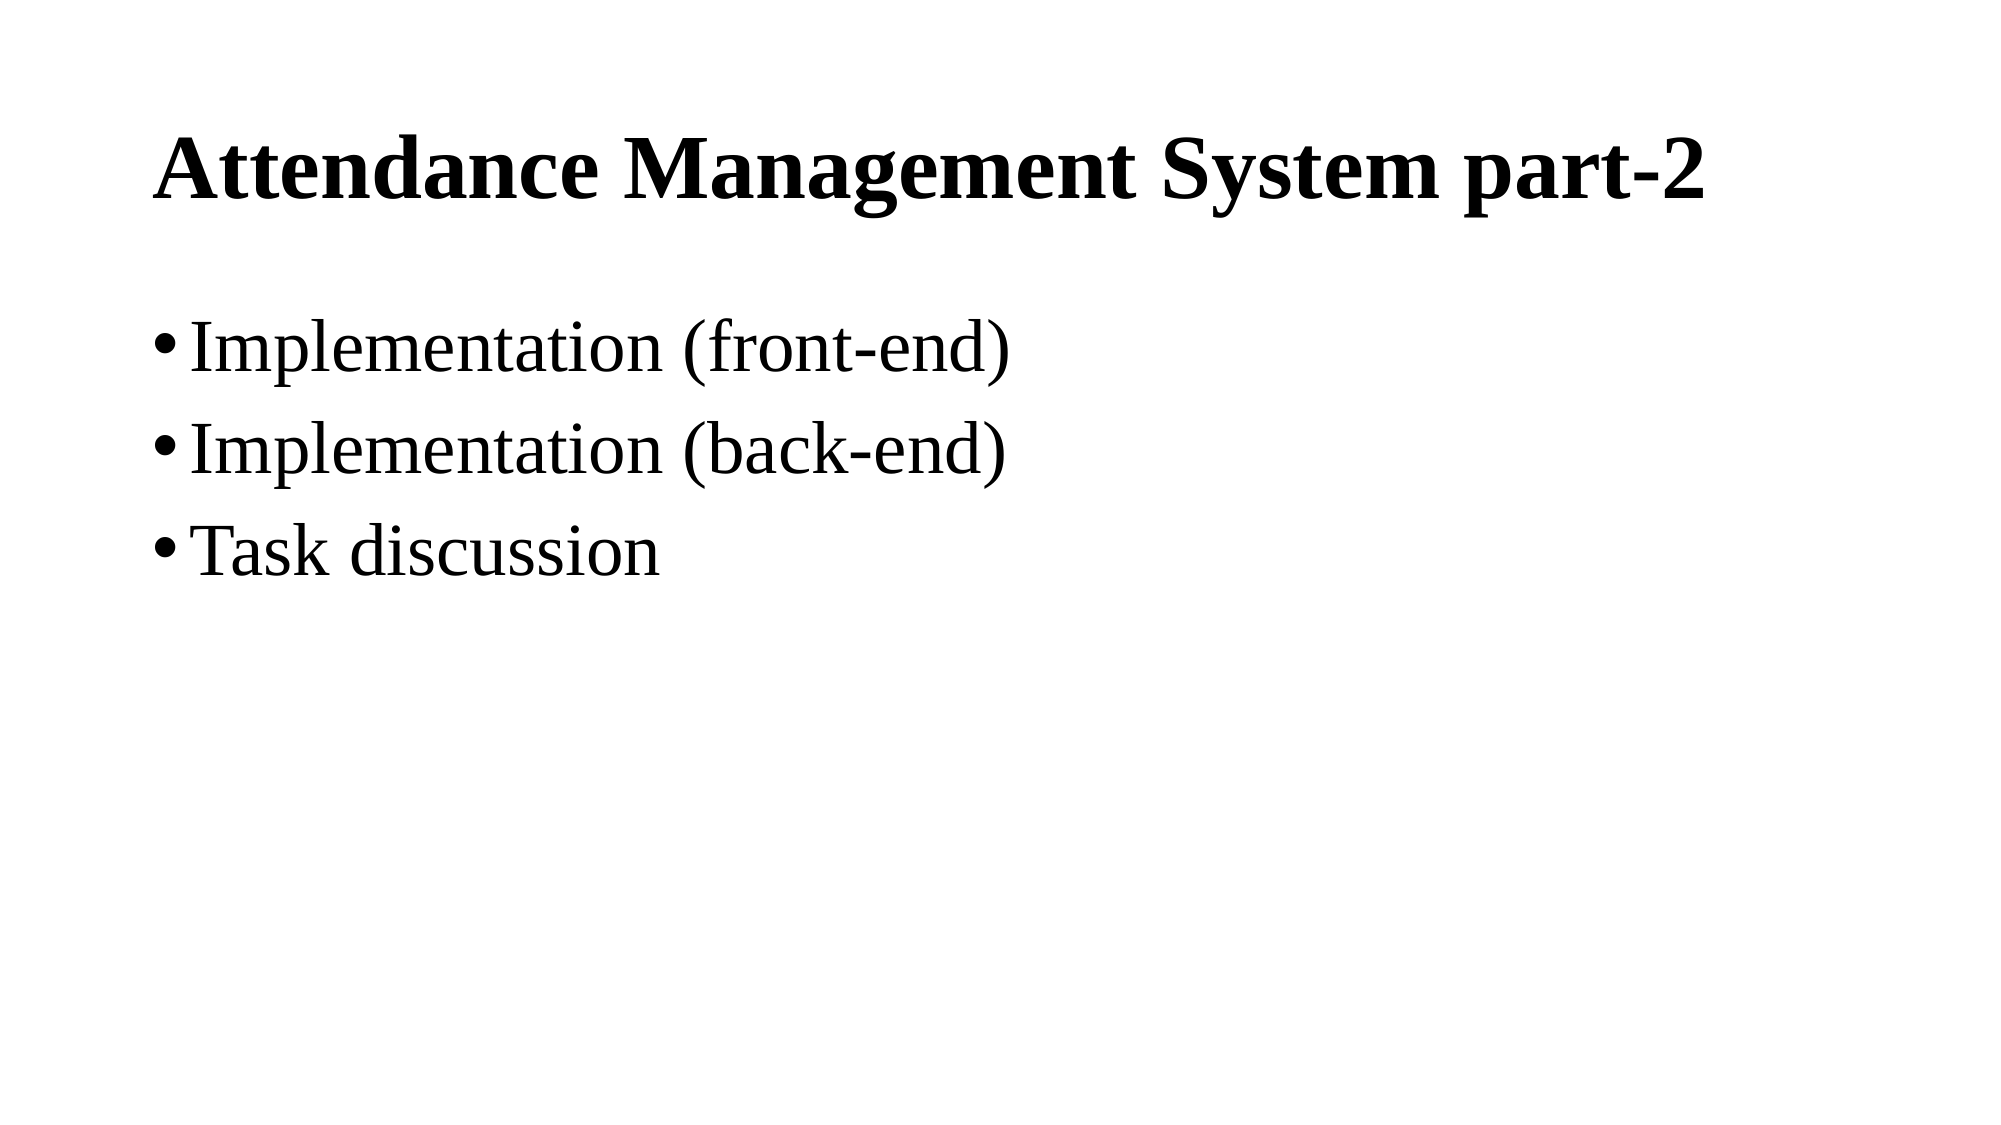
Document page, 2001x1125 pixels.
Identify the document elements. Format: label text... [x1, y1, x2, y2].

list Implementation (front-end) Implementation (back-end) Task discussion [137, 299, 1863, 1014]
title Attendance Management System part-2 [137, 59, 1863, 278]
